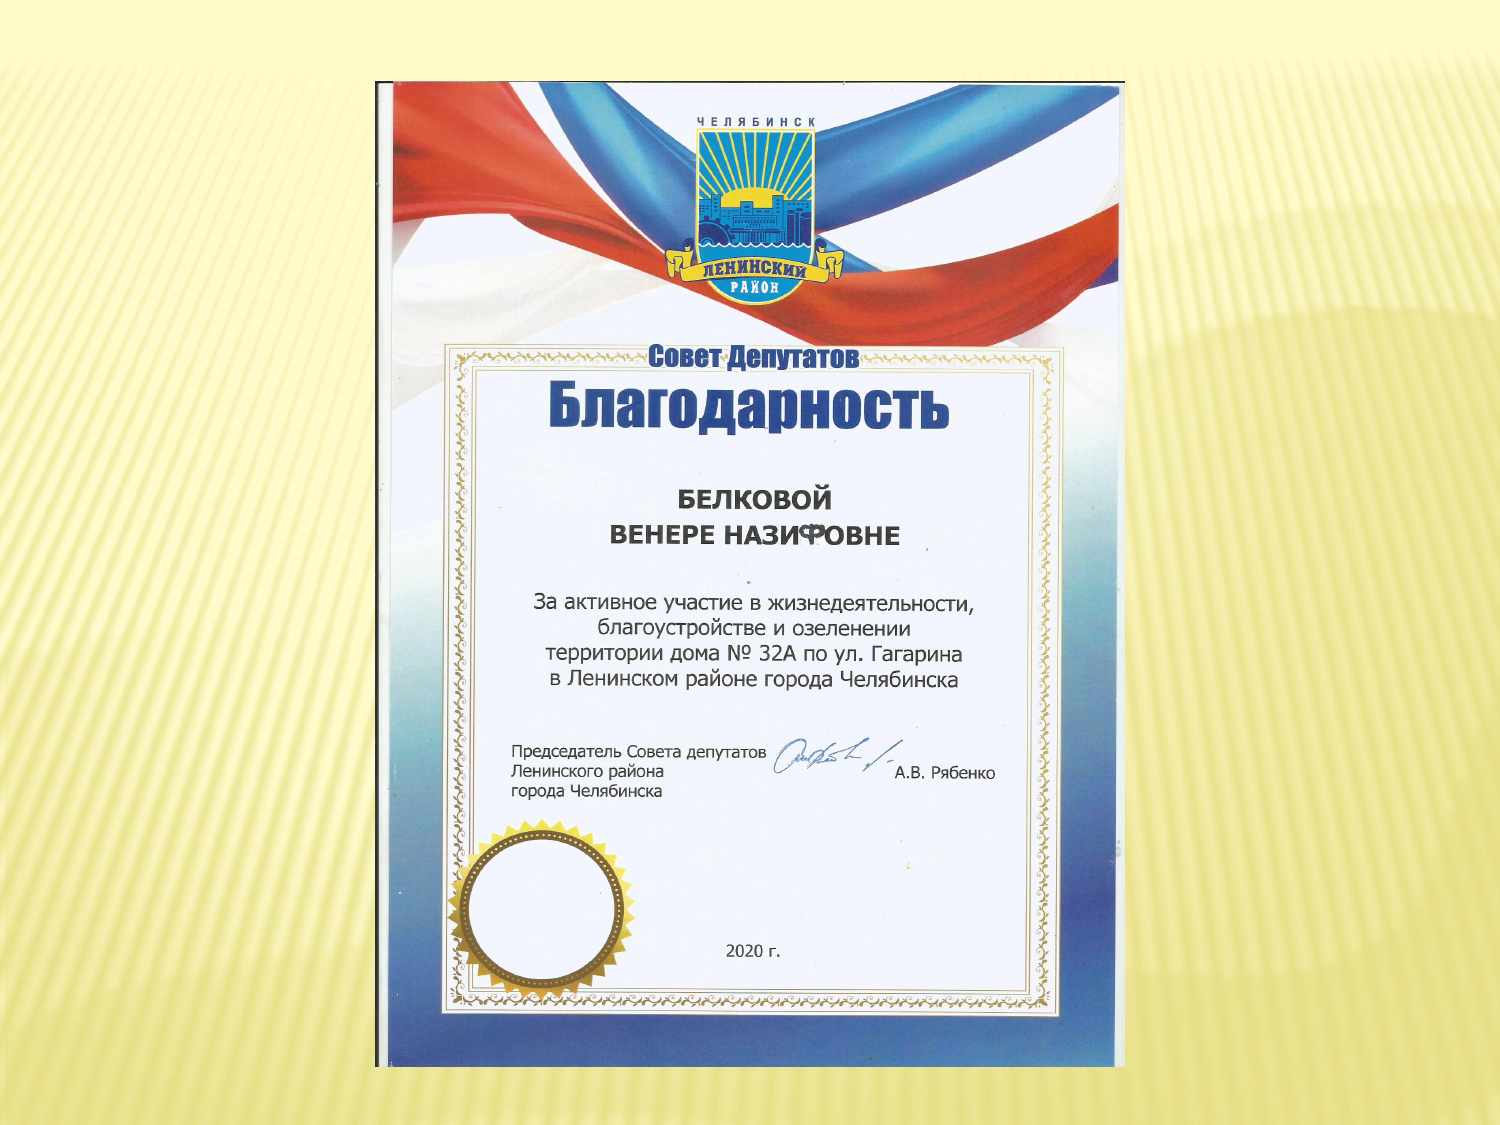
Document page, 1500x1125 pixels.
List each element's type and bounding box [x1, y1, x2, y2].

picture [374, 81, 1126, 1067]
